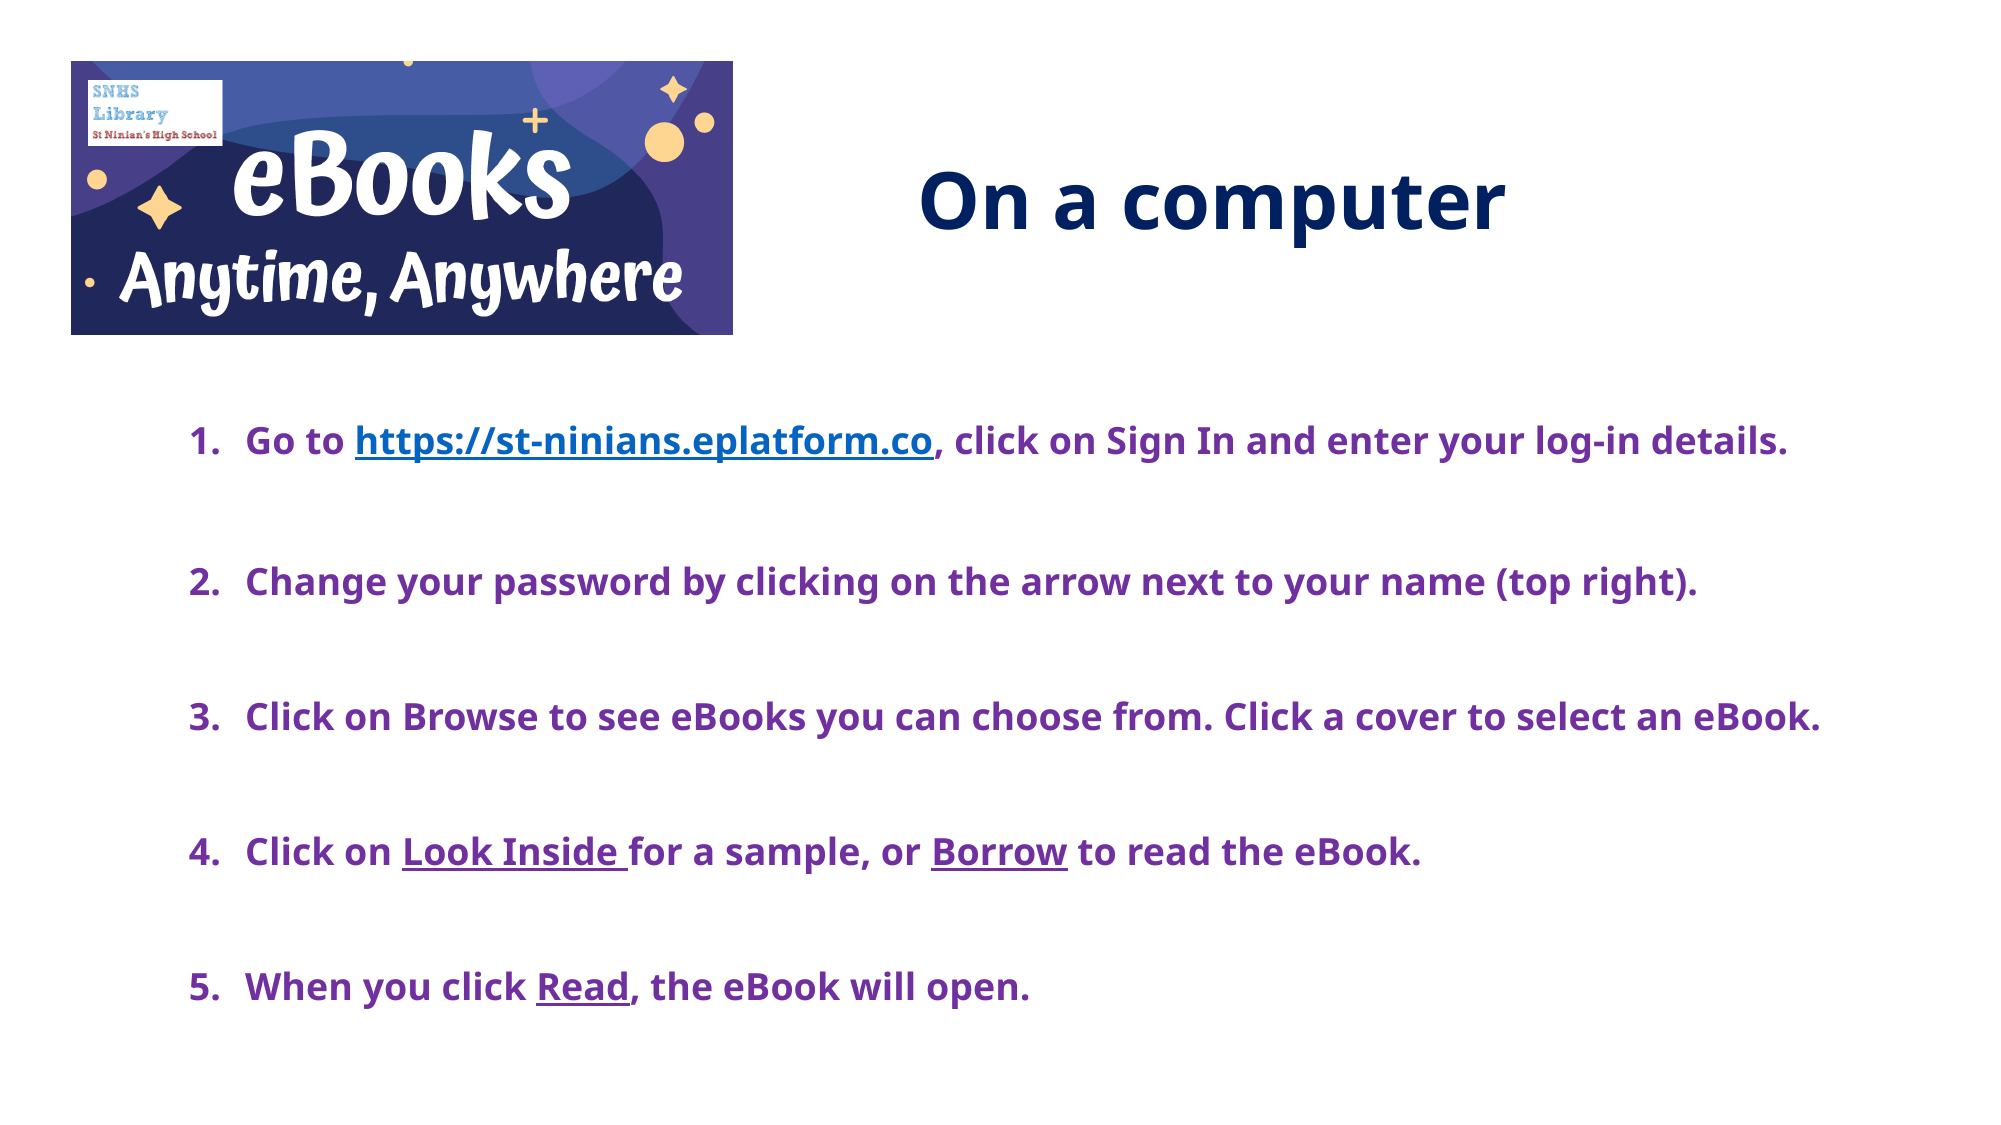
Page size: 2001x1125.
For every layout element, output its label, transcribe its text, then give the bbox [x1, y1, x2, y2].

text_box Go to https://st-ninians.eplatform.co, click on Sign In and enter your log-in details. Change your password by clicking on the arrow next to your name (top right). Click on Browse to see eBooks you can choose from. Click a cover to select an eBook. Click on Look Inside for a sample, or Borrow to read the eBook. When you click Read, the eBook will open. [174, 409, 1847, 1016]
picture [71, 61, 733, 335]
text_box On a computer [902, 142, 1524, 253]
